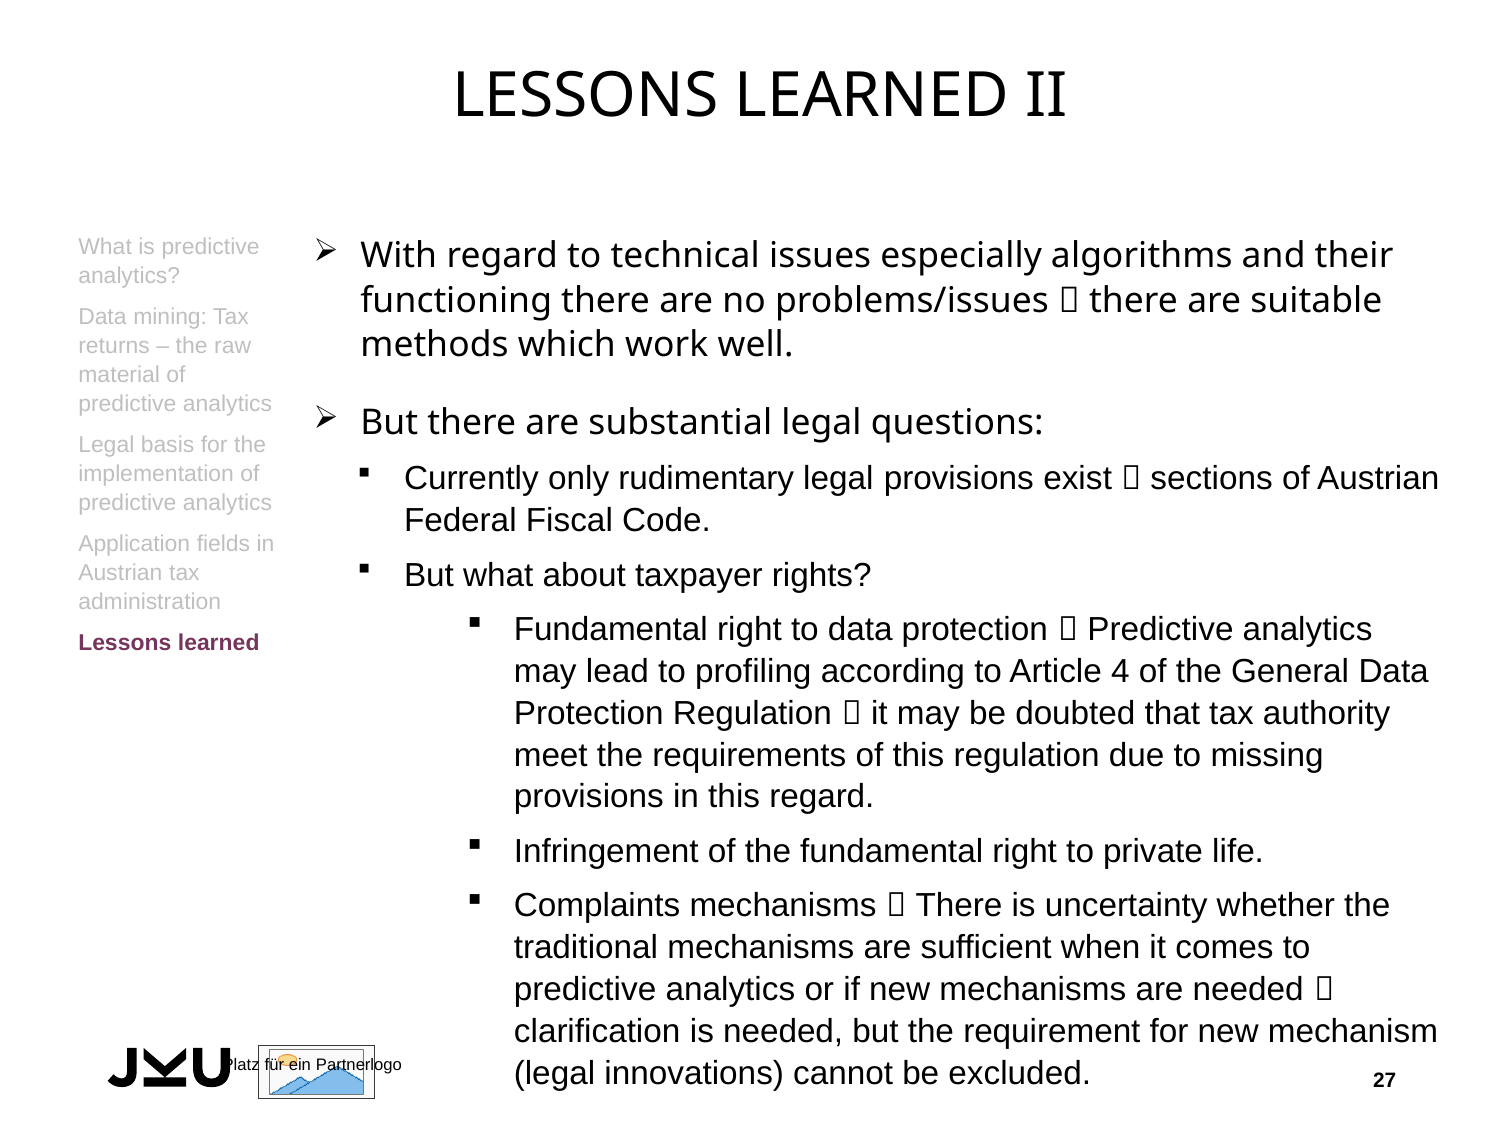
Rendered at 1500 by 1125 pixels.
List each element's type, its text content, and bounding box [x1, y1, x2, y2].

list With regard to technical issues especially algorithms and their functioning there are no problems/issues  there are suitable methods which work well. But there are substantial legal questions: Currently only rudimentary legal provisions exist  sections of Austrian Federal Fiscal Code. But what about taxpayer rights? Fundamental right to data protection  Predictive analytics may lead to profiling according to Article 4 of the General Data Protection Regulation  it may be doubted that tax authority meet the requirements of this regulation due to missing provisions in this regard. Infringement of the fundamental right to private life. Complaints mechanisms  There is uncertainty whether the traditional mechanisms are sufficient when it comes to predictive analytics or if new mechanisms are needed  clarification is needed, but the requirement for new mechanism (legal innovations) cannot be excluded. [298, 222, 1457, 1125]
picture [254, 1042, 380, 1101]
text_box What is predictive analytics? Data mining: Tax returns – the raw material of predictive analytics Legal basis for the implementation of predictive analytics Application fields in Austrian tax administration Lessons learned [63, 222, 299, 949]
title Lessons learned II [108, 58, 1412, 155]
